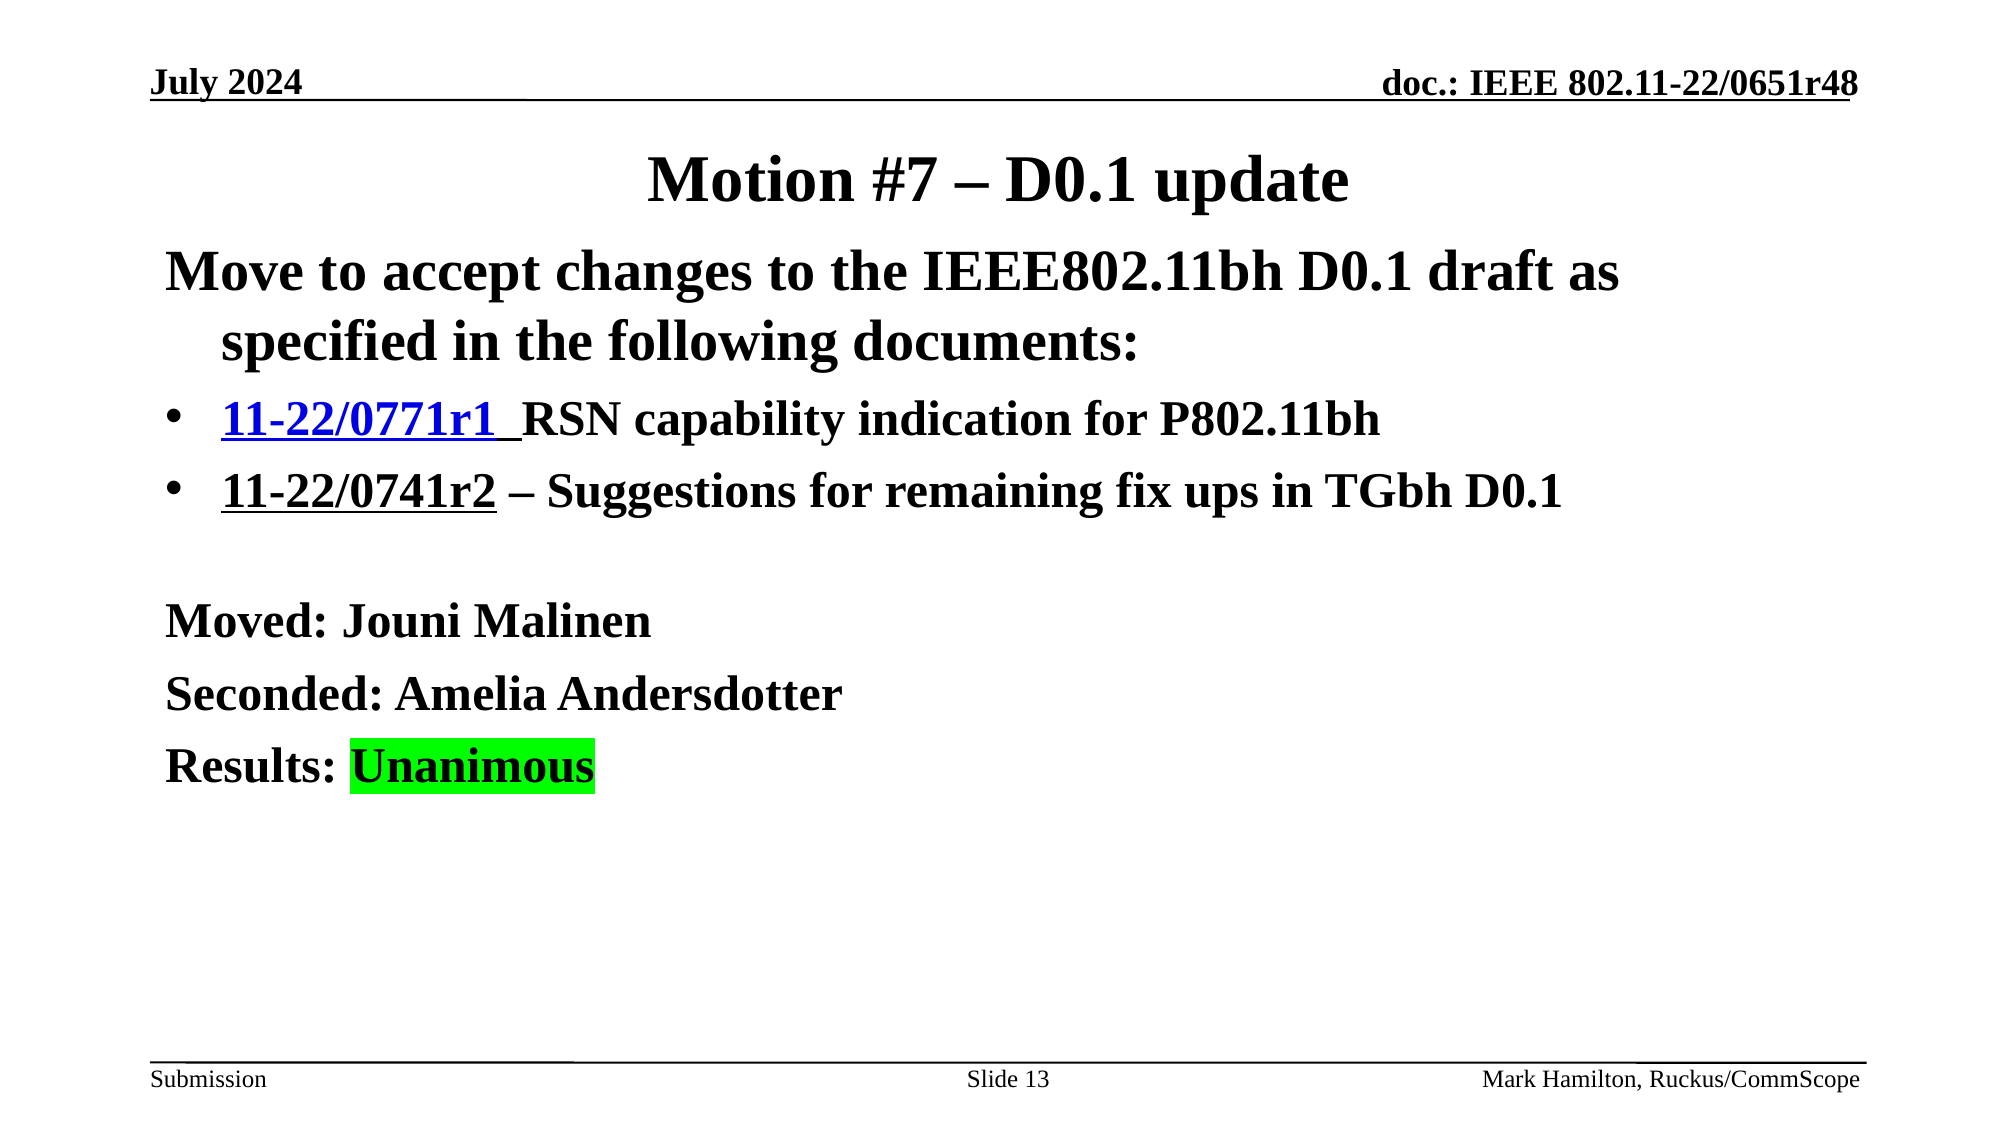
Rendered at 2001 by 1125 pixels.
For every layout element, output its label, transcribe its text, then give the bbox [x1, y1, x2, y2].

list Move to accept changes to the IEEE802.11bh D0.1 draft as specified in the following documents: 11-22/0771r1 RSN capability indication for P802.11bh 11-22/0741r2 – Suggestions for remaining fix ups in TGbh D0.1 Moved: Jouni Malinen Seconded: Amelia Andersdotter Results: Unanimous [149, 224, 1850, 1063]
slide_number Slide 13 [950, 1061, 1067, 1123]
title Motion #7 – D0.1 update [149, 112, 1850, 224]
